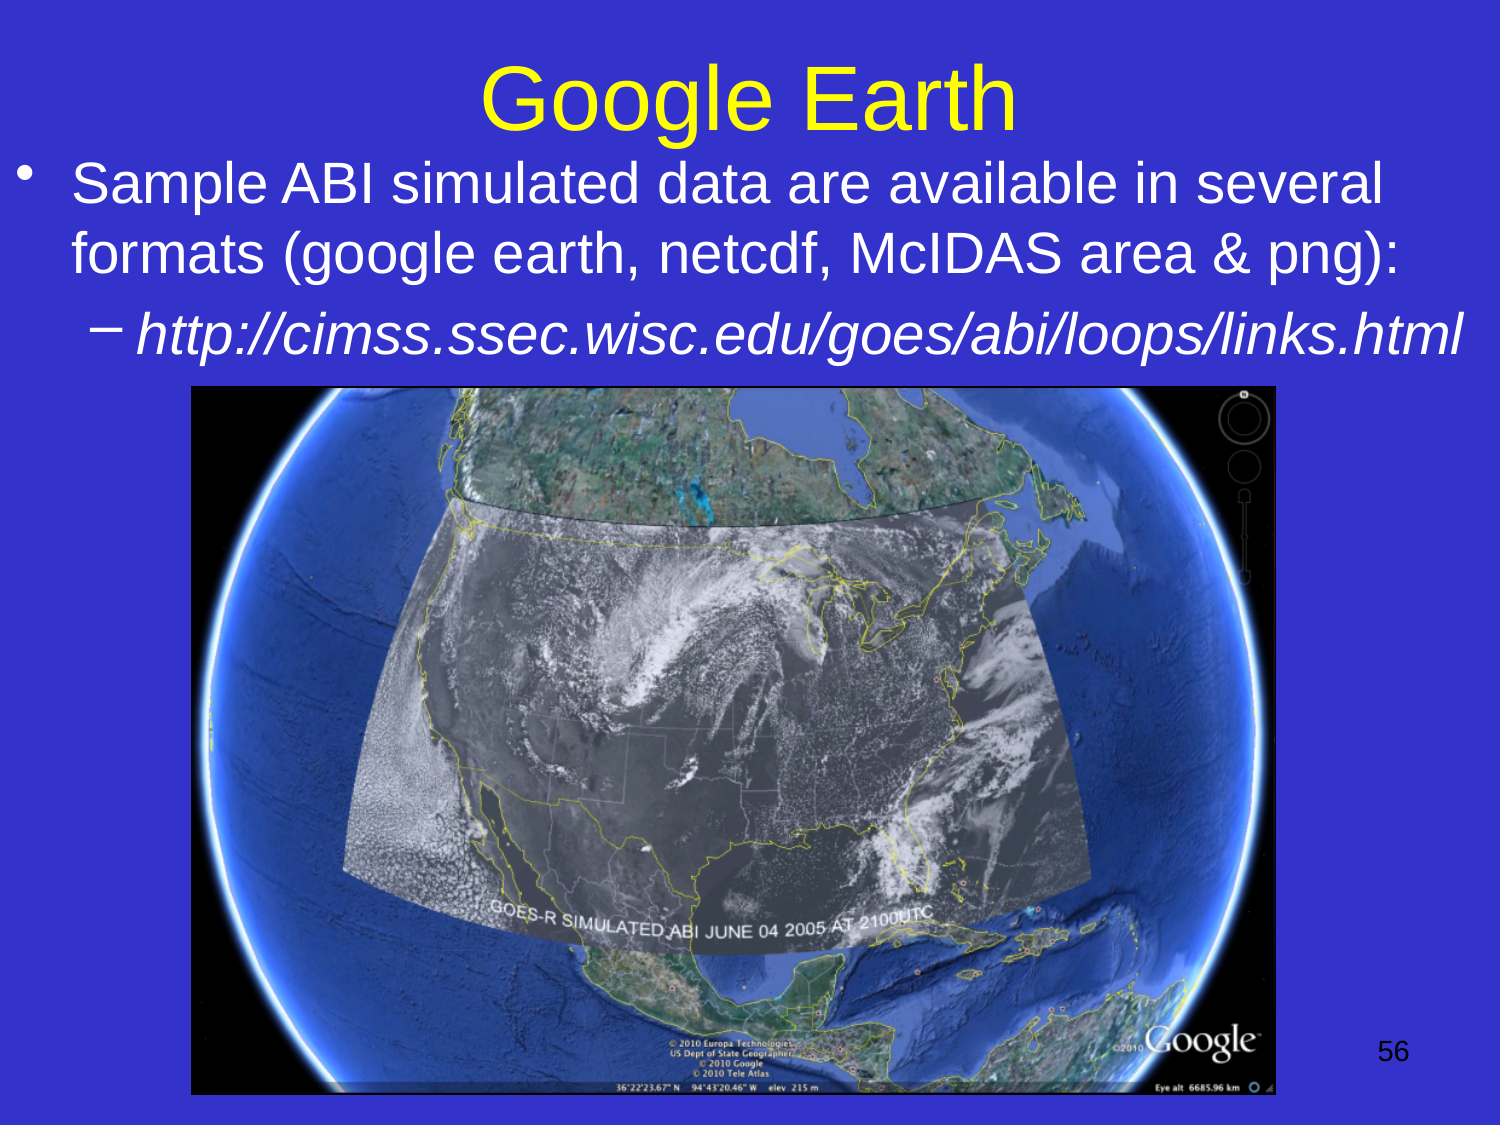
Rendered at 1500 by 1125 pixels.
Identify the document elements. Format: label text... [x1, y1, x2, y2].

slide_number 56 [1074, 1024, 1426, 1103]
title Google Earth [75, 0, 1425, 137]
list Sample ABI simulated data are available in several formats (google earth, netcdf, McIDAS area & png): http://cimss.ssec.wisc.edu/goes/abi/loops/links.html [0, 137, 1500, 880]
picture [192, 387, 1276, 1094]
